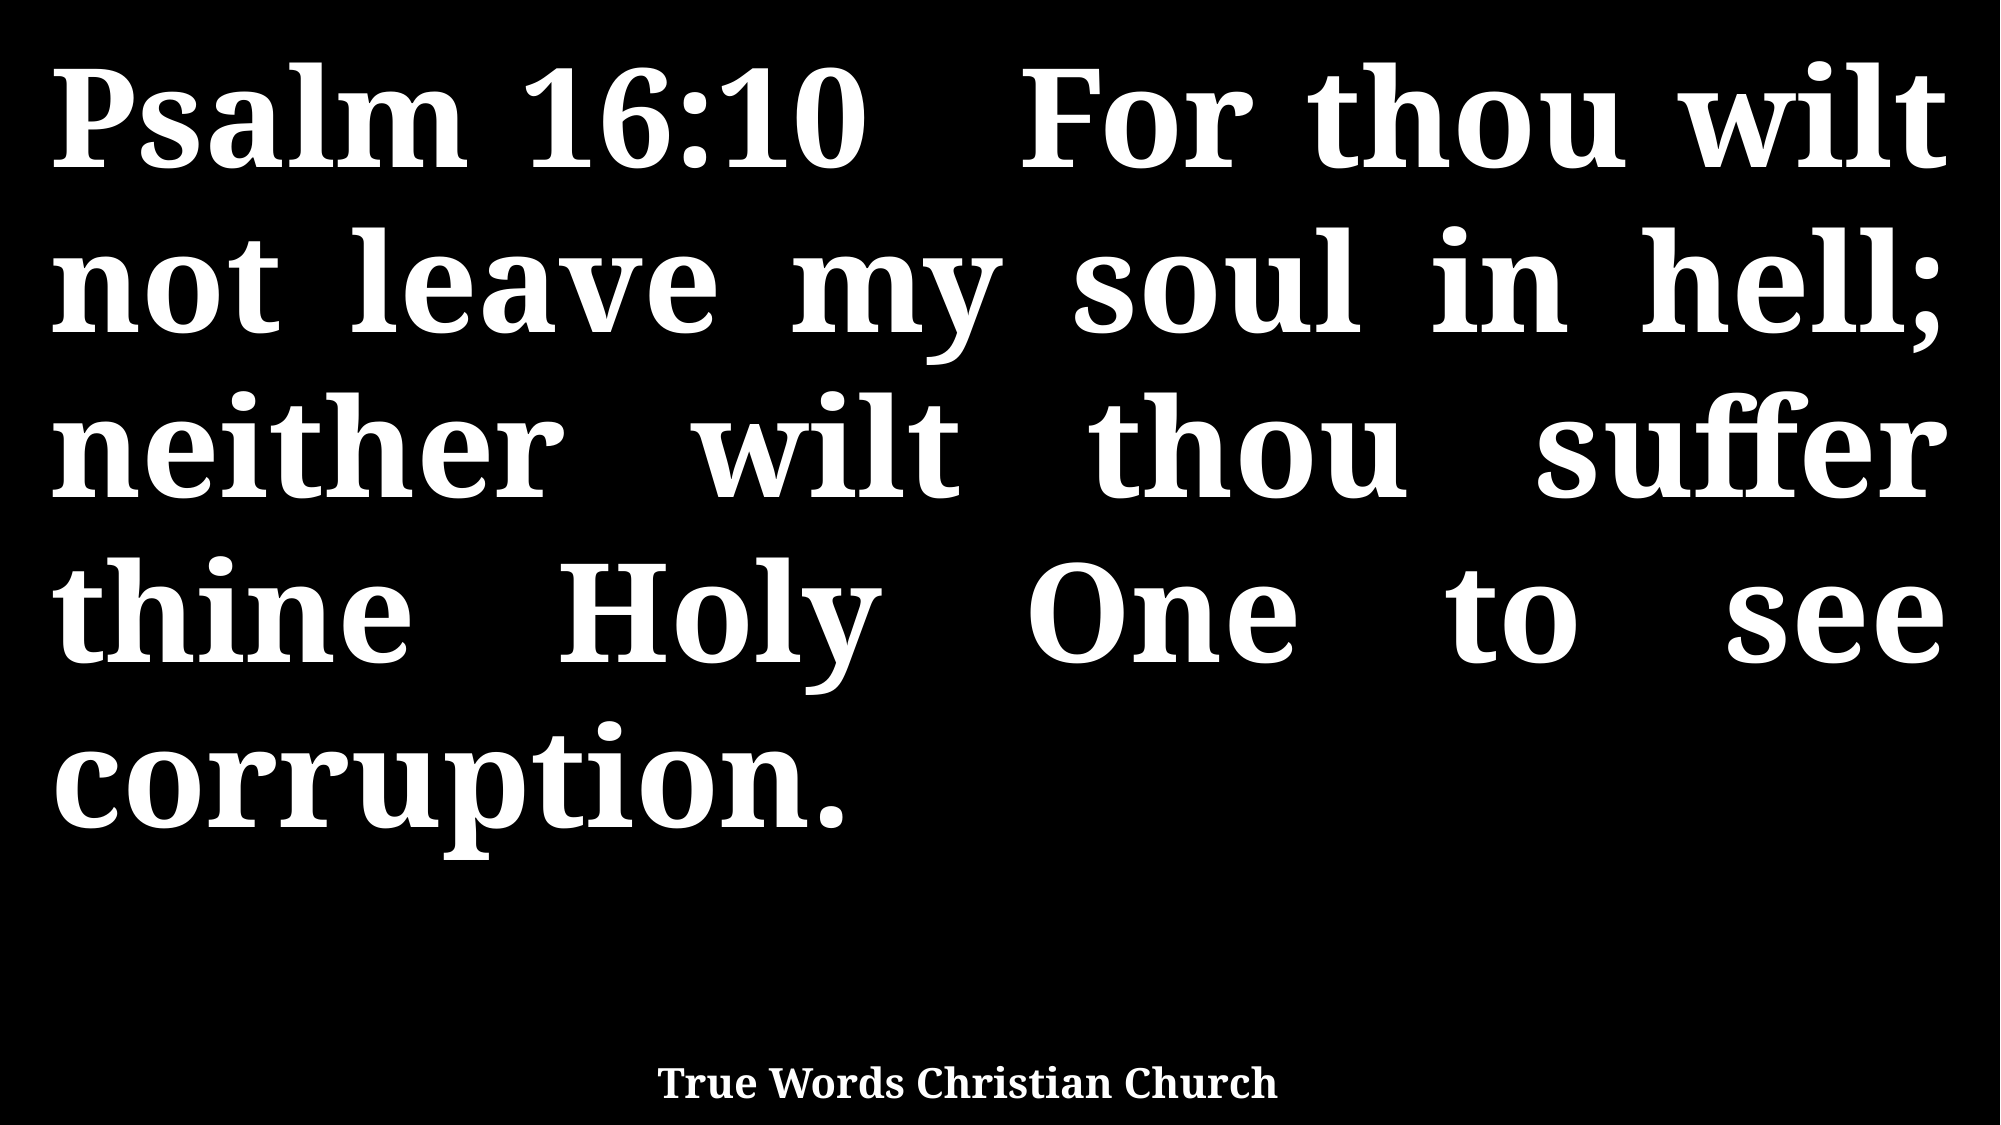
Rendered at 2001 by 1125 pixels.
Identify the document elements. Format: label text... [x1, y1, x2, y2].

text_box Psalm 16:10 For thou wilt not leave my soul in hell; neither wilt thou suffer thine Holy One to see corruption. [35, 22, 1965, 862]
text_box True Words Christian Church [642, 1049, 1294, 1114]
